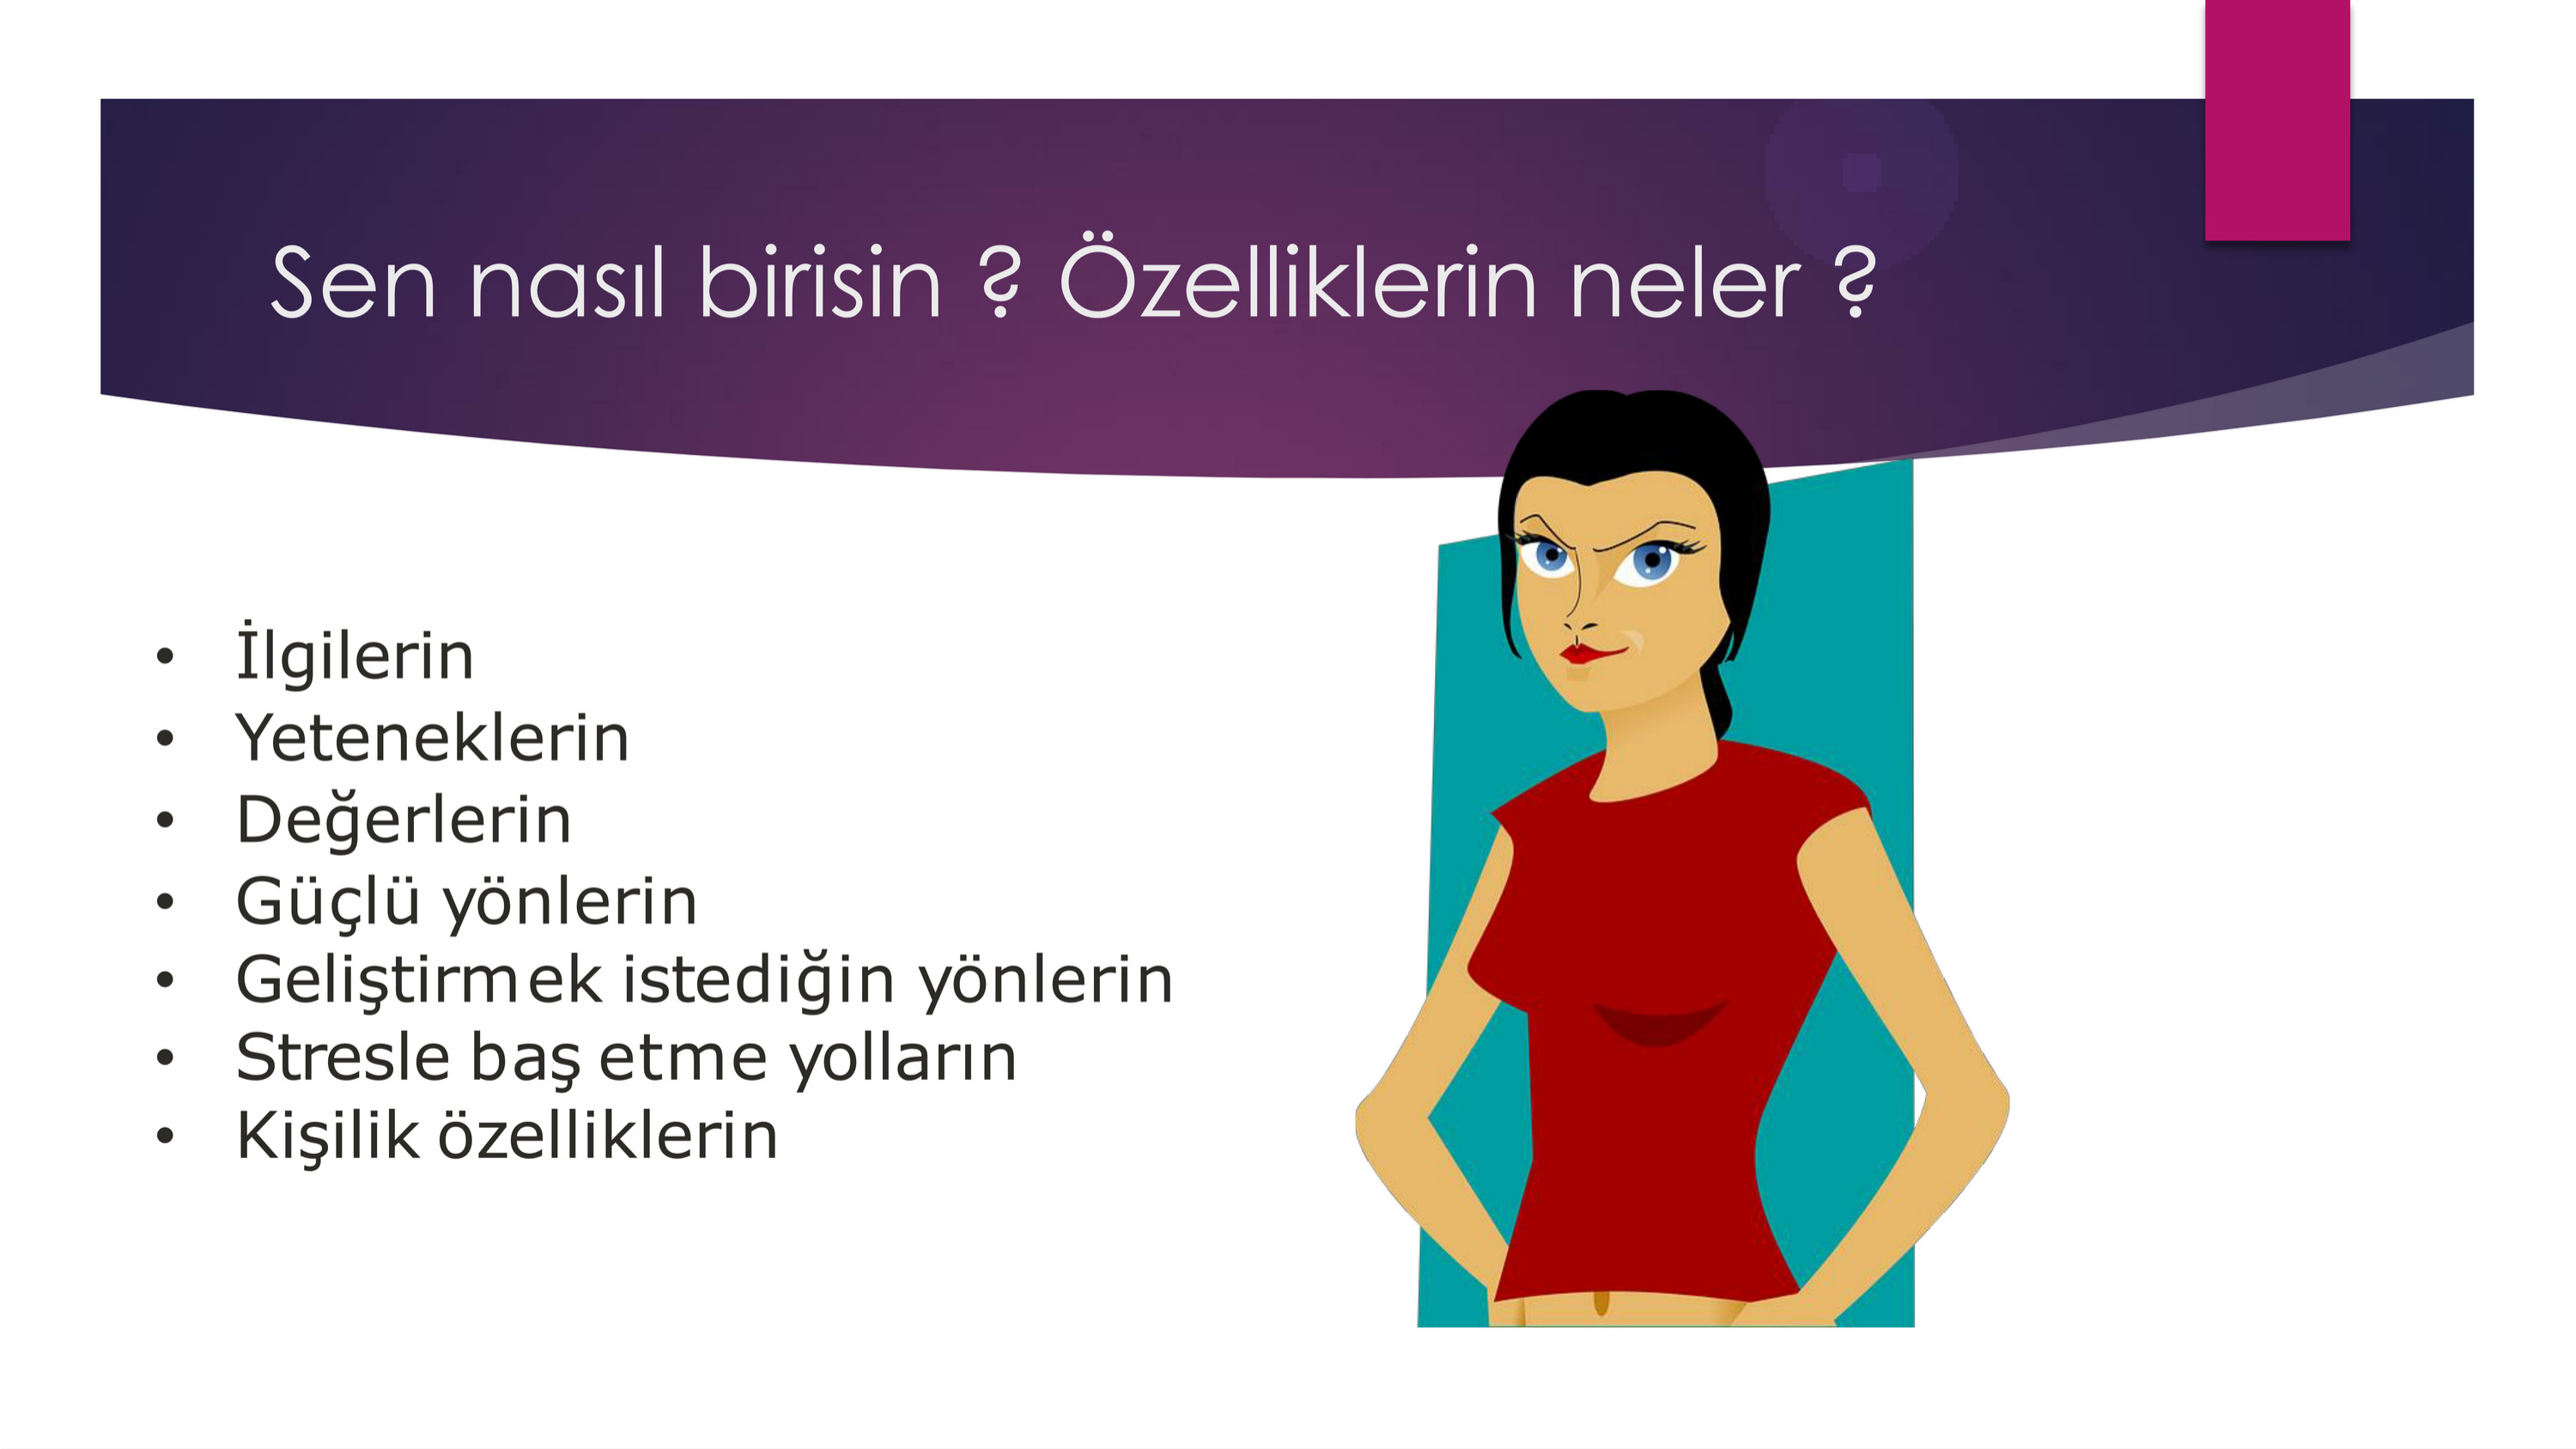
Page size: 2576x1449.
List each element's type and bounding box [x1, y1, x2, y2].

text_box [0, 0, 2576, 1449]
